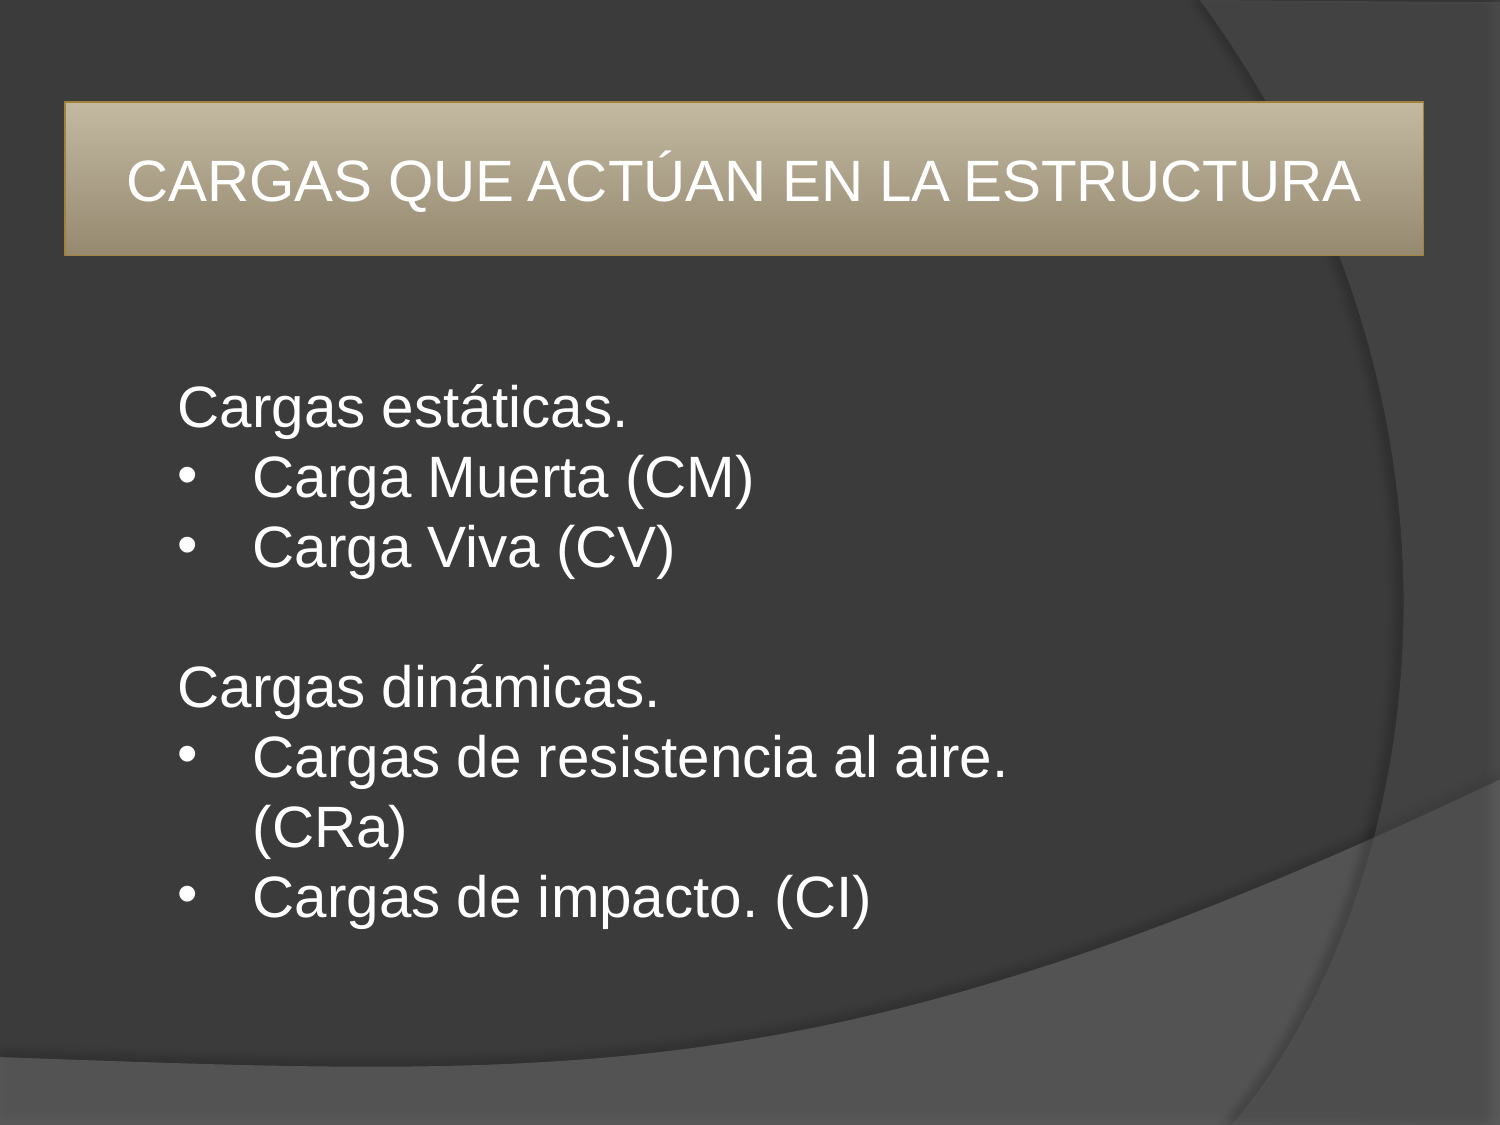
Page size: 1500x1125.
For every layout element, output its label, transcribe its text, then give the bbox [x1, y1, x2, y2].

title CARGAS QUE ACTÚAN EN LA ESTRUCTURA [64, 101, 1424, 256]
text_box Cargas estáticas. Carga Muerta (CM) Carga Viva (CV) Cargas dinámicas. Cargas de resistencia al aire. (CRa) Cargas de impacto. (CI) [162, 361, 1094, 937]
